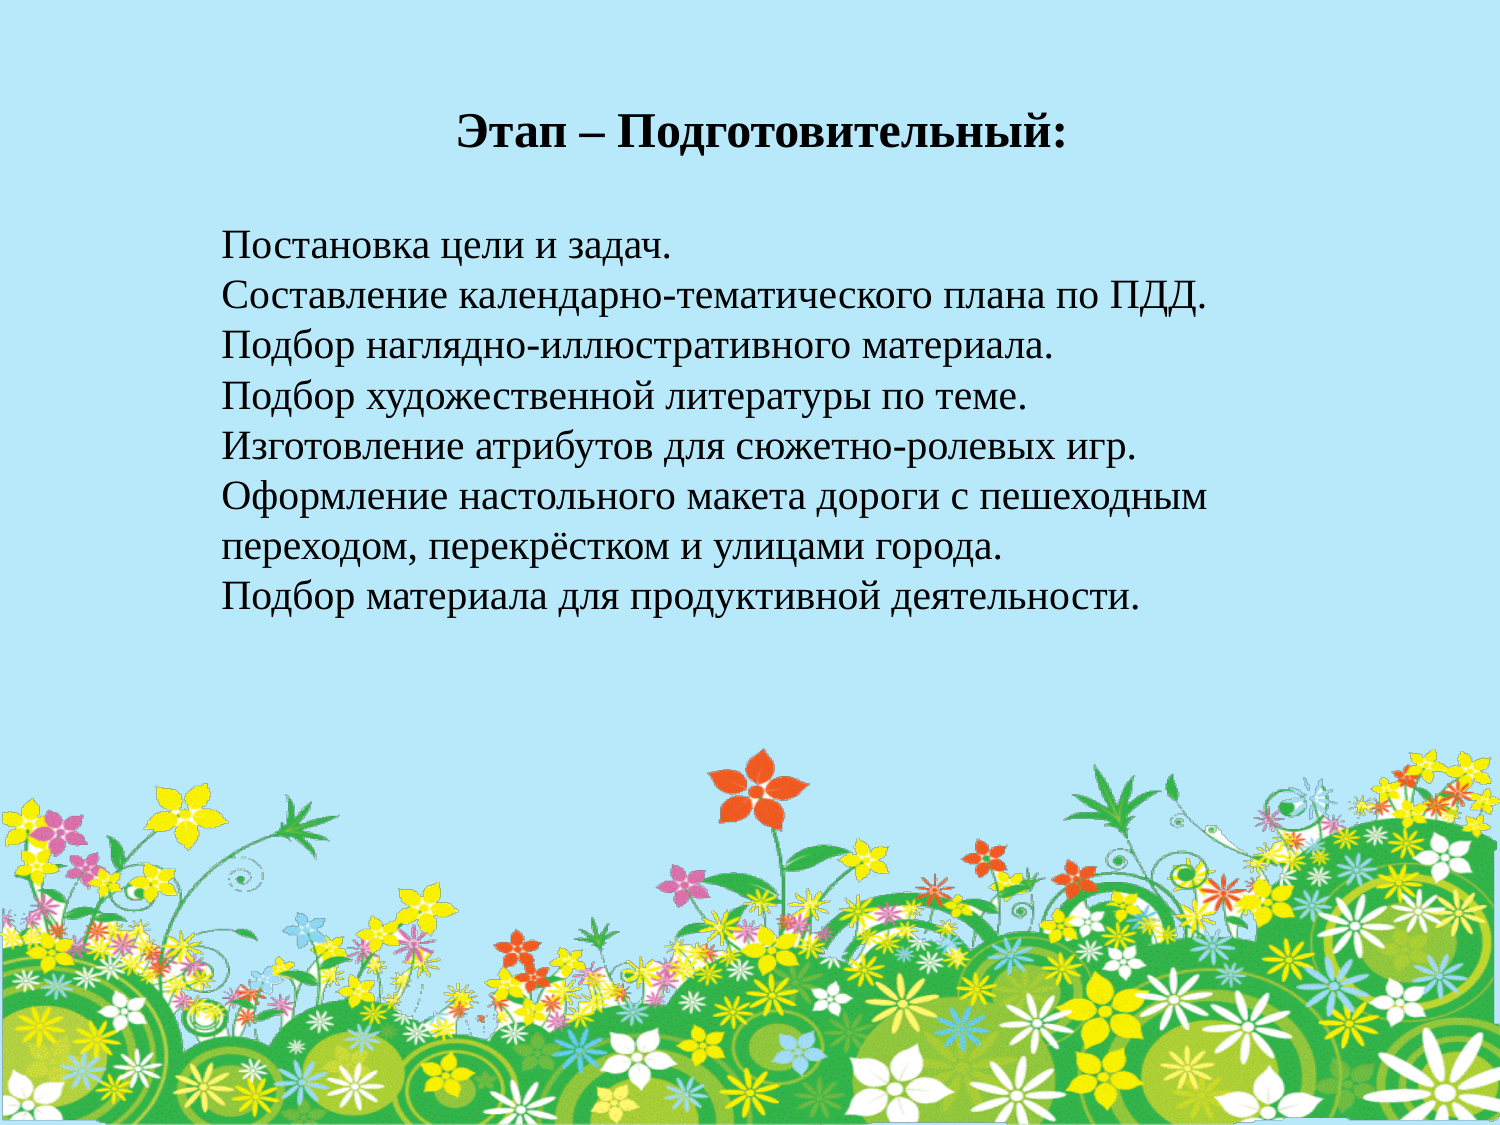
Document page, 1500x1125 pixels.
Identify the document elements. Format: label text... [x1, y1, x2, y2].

text_box Этап – Подготовительный: Постановка цели и задач. Составление календарно-тематического плана по ПДД. Подбор наглядно-иллюстративного материала. Подбор художественной литературы по теме. Изготовление атрибутов для сюжетно-ролевых игр. Оформление настольного макета дороги с пешеходным переходом, перекрёстком и улицами города. Подбор материала для продуктивной деятельности. [206, 89, 1317, 625]
picture [0, 726, 1500, 1125]
